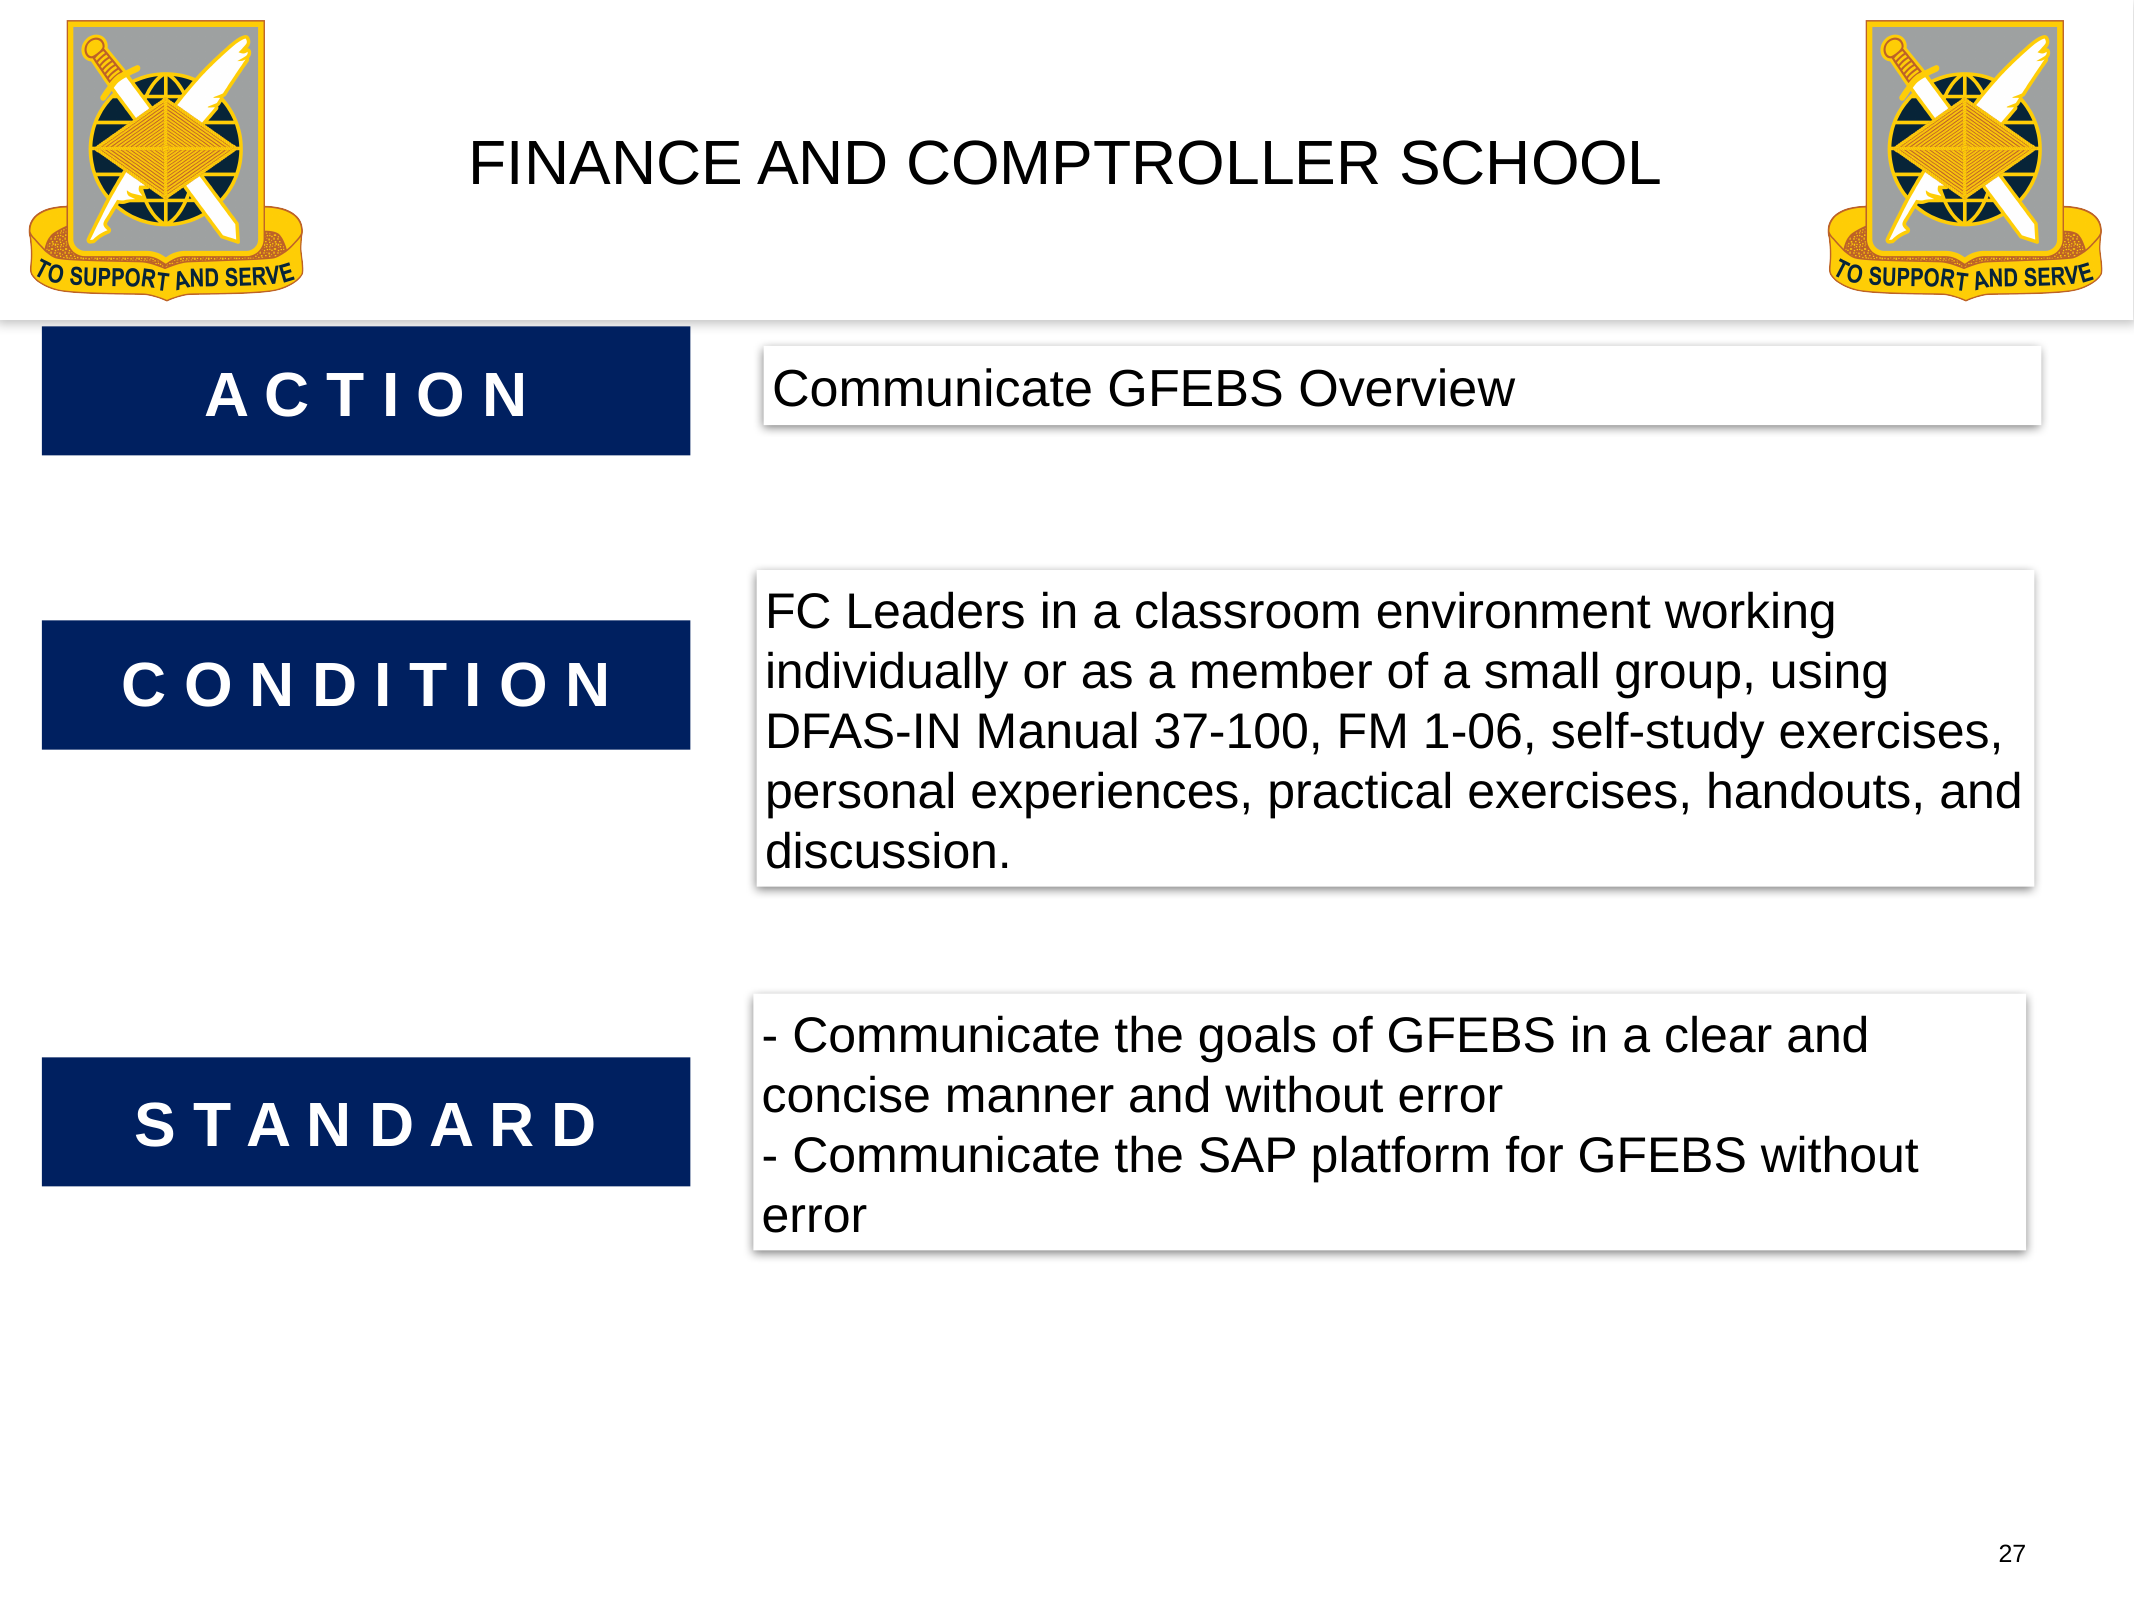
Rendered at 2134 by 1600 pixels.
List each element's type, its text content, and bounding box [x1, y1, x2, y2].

text_box A C T I O N [196, 345, 537, 437]
text_box - Communicate the goals of GFEBS in a clear and concise manner and without error - Communicate the SAP platform for GFEBS without error [753, 993, 2027, 1251]
text_box Communicate GFEBS Overview [763, 345, 2042, 426]
picture [1820, 14, 2108, 305]
text_box [41, 1057, 691, 1187]
text_box S T A N D A R D [126, 1076, 606, 1168]
text_box [41, 326, 691, 456]
text_box C O N D I T I O N [113, 635, 619, 727]
picture [21, 14, 309, 305]
text_box [41, 620, 691, 750]
text_box FC Leaders in a classroom environment working individually or as a member of a small group, using DFAS-IN Manual 37-100, FM 1-06, self-study exercises, personal experiences, practical exercises, handouts, and discussion. [756, 570, 2035, 887]
text_box 27 [1585, 1530, 2042, 1590]
